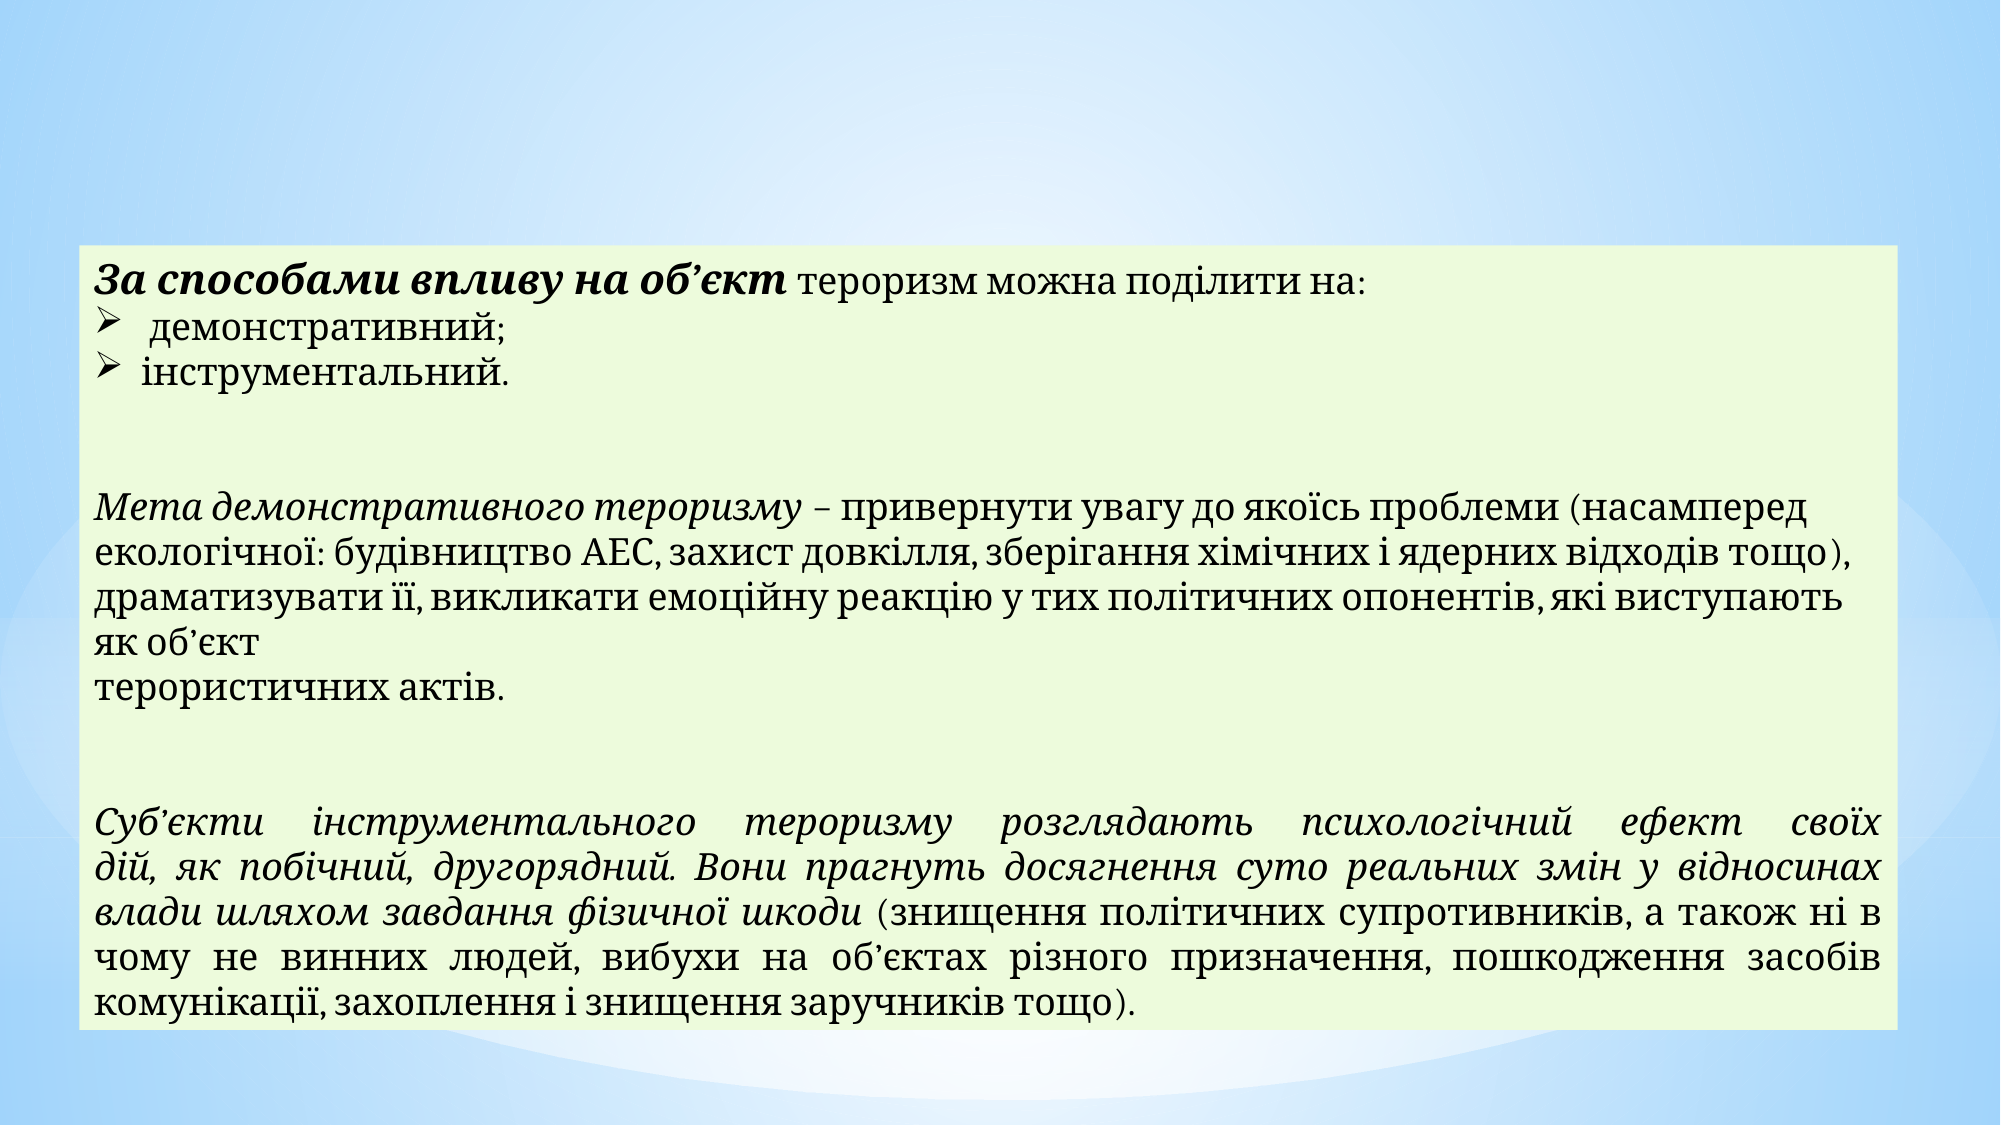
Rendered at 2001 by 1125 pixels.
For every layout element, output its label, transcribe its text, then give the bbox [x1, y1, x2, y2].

text_box За способами впливу на об’єкт тероризм можна поділити на: демонстративний; інструментальний. Мета демонстративного тероризму − привернути увагу до якоїсь проблеми (насамперед екологічної: будівництво АЕС, захист довкілля, зберігання хімічних і ядерних відходів тощо), драматизувати її, викликати емоційну реакцію у тих політичних опонентів, які виступають як об’єкт терористичних актів. Суб’єкти інструментального тероризму розглядають психологічний ефект своїх дій, як побічний, другорядний. Вони прагнуть досягнення суто реальних змін у відносинах влади шляхом завдання фізичної шкоди (знищення політичних супротивників, а також ні в чому не винних людей, вибухи на об’єктах різного призначення, пошкодження засобів комунікації, захоплення і знищення заручників тощо). [79, 245, 1898, 1030]
